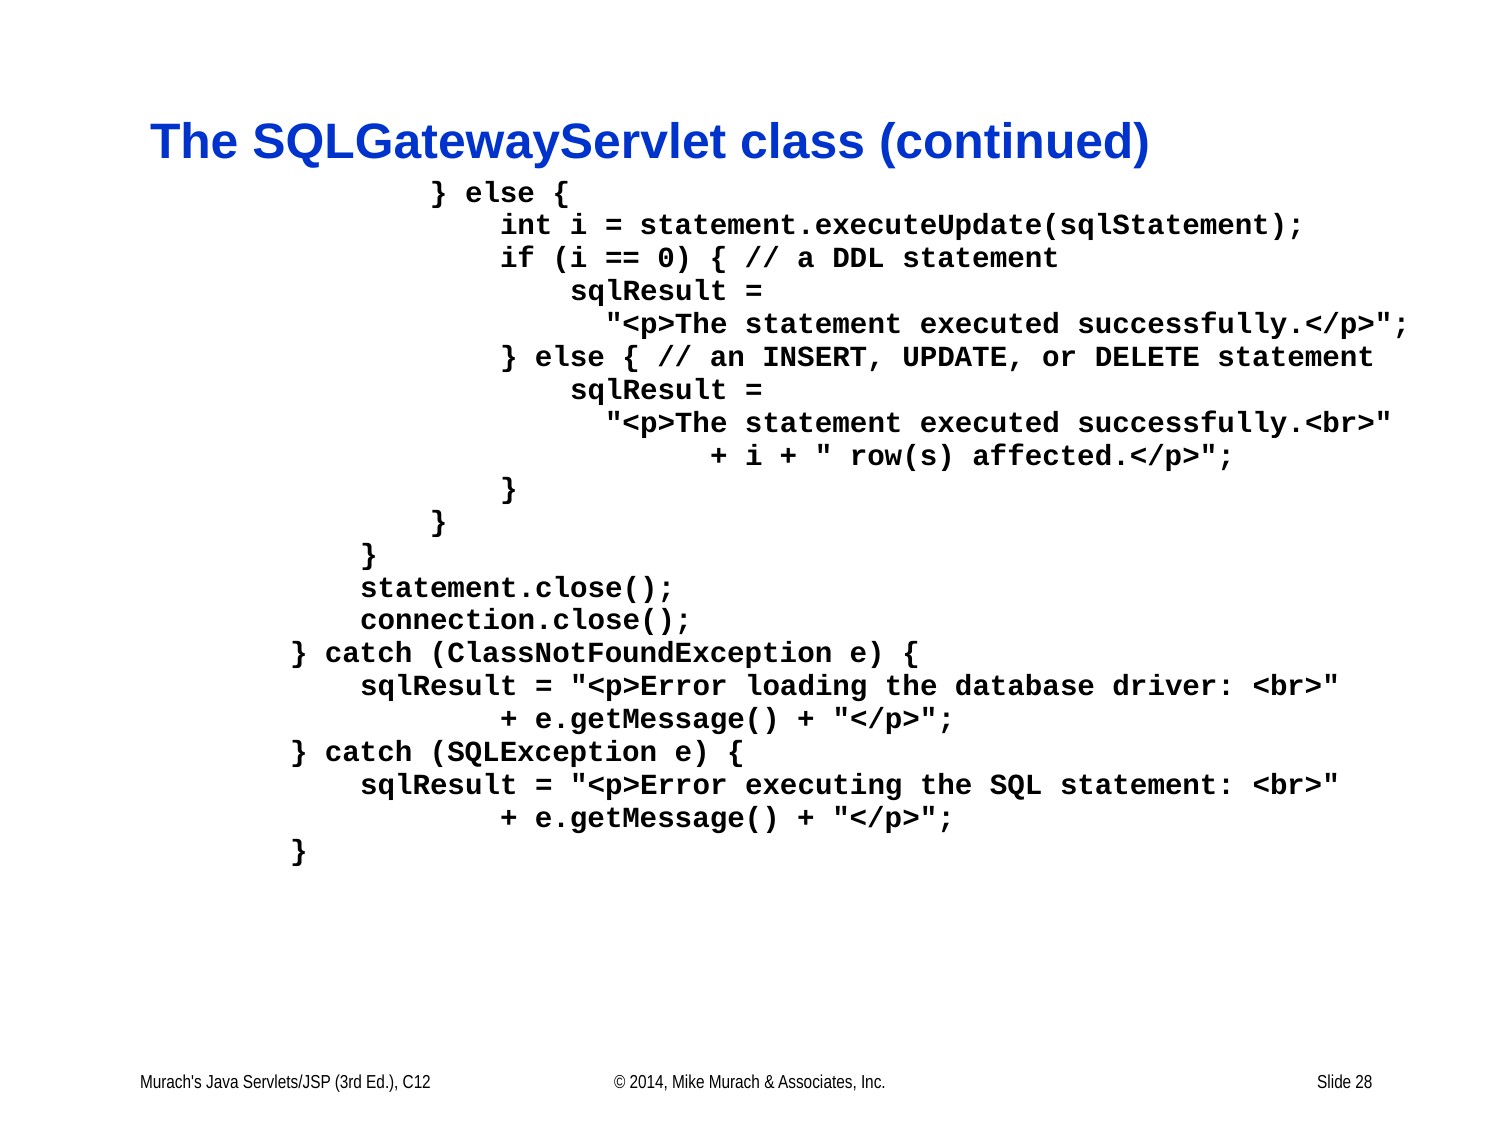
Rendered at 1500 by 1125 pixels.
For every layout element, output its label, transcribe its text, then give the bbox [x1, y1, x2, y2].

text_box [149, 177, 1443, 914]
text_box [149, 112, 1347, 177]
slide_number Slide 28 [1074, 1025, 1388, 1100]
slide_number Murach's Java Servlets/JSP (3rd Ed.), C12 [125, 1025, 450, 1100]
footer © 2014, Mike Murach & Associates, Inc. [474, 1025, 1025, 1100]
